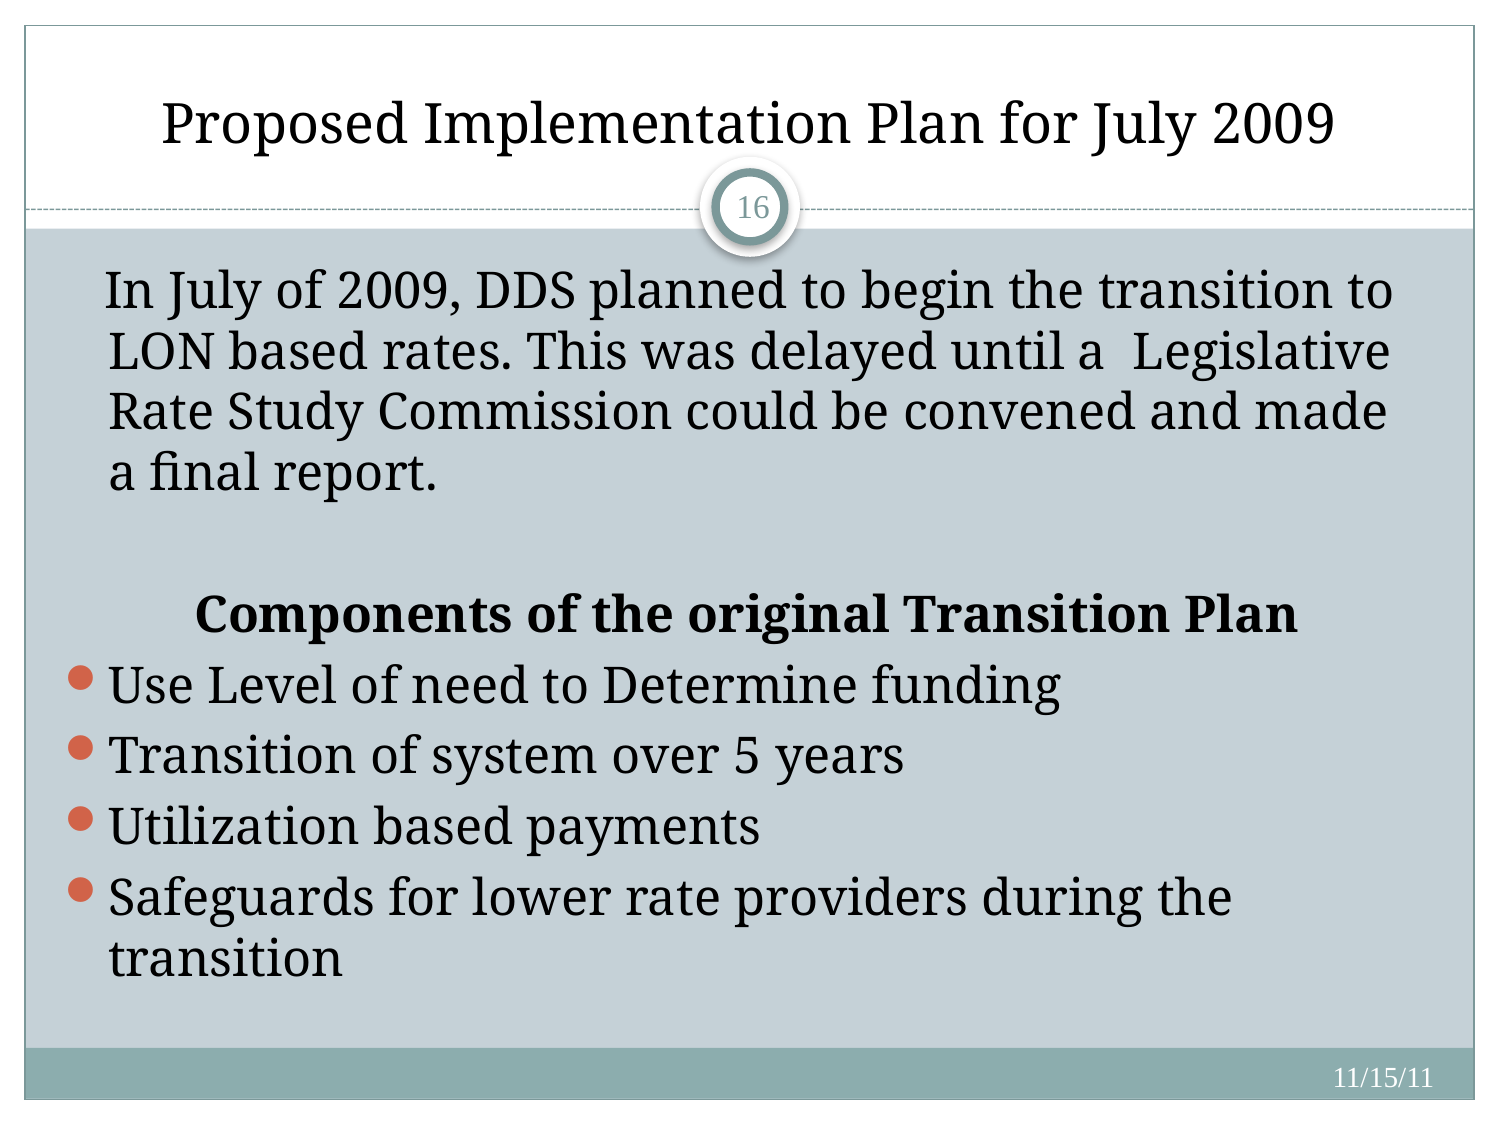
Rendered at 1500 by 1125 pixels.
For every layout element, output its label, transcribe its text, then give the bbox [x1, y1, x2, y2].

slide_number 16 [715, 168, 791, 241]
title Proposed Implementation Plan for July 2009 [49, 37, 1450, 163]
list In July of 2009, DDS planned to begin the transition to LON based rates. This was delayed until a Legislative Rate Study Commission could be convened and made a final report. Components of the original Transition Plan Use Level of need to Determine funding Transition of system over 5 years Utilization based payments Safeguards for lower rate providers during the transition [49, 250, 1445, 1001]
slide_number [950, 1050, 1450, 1111]
